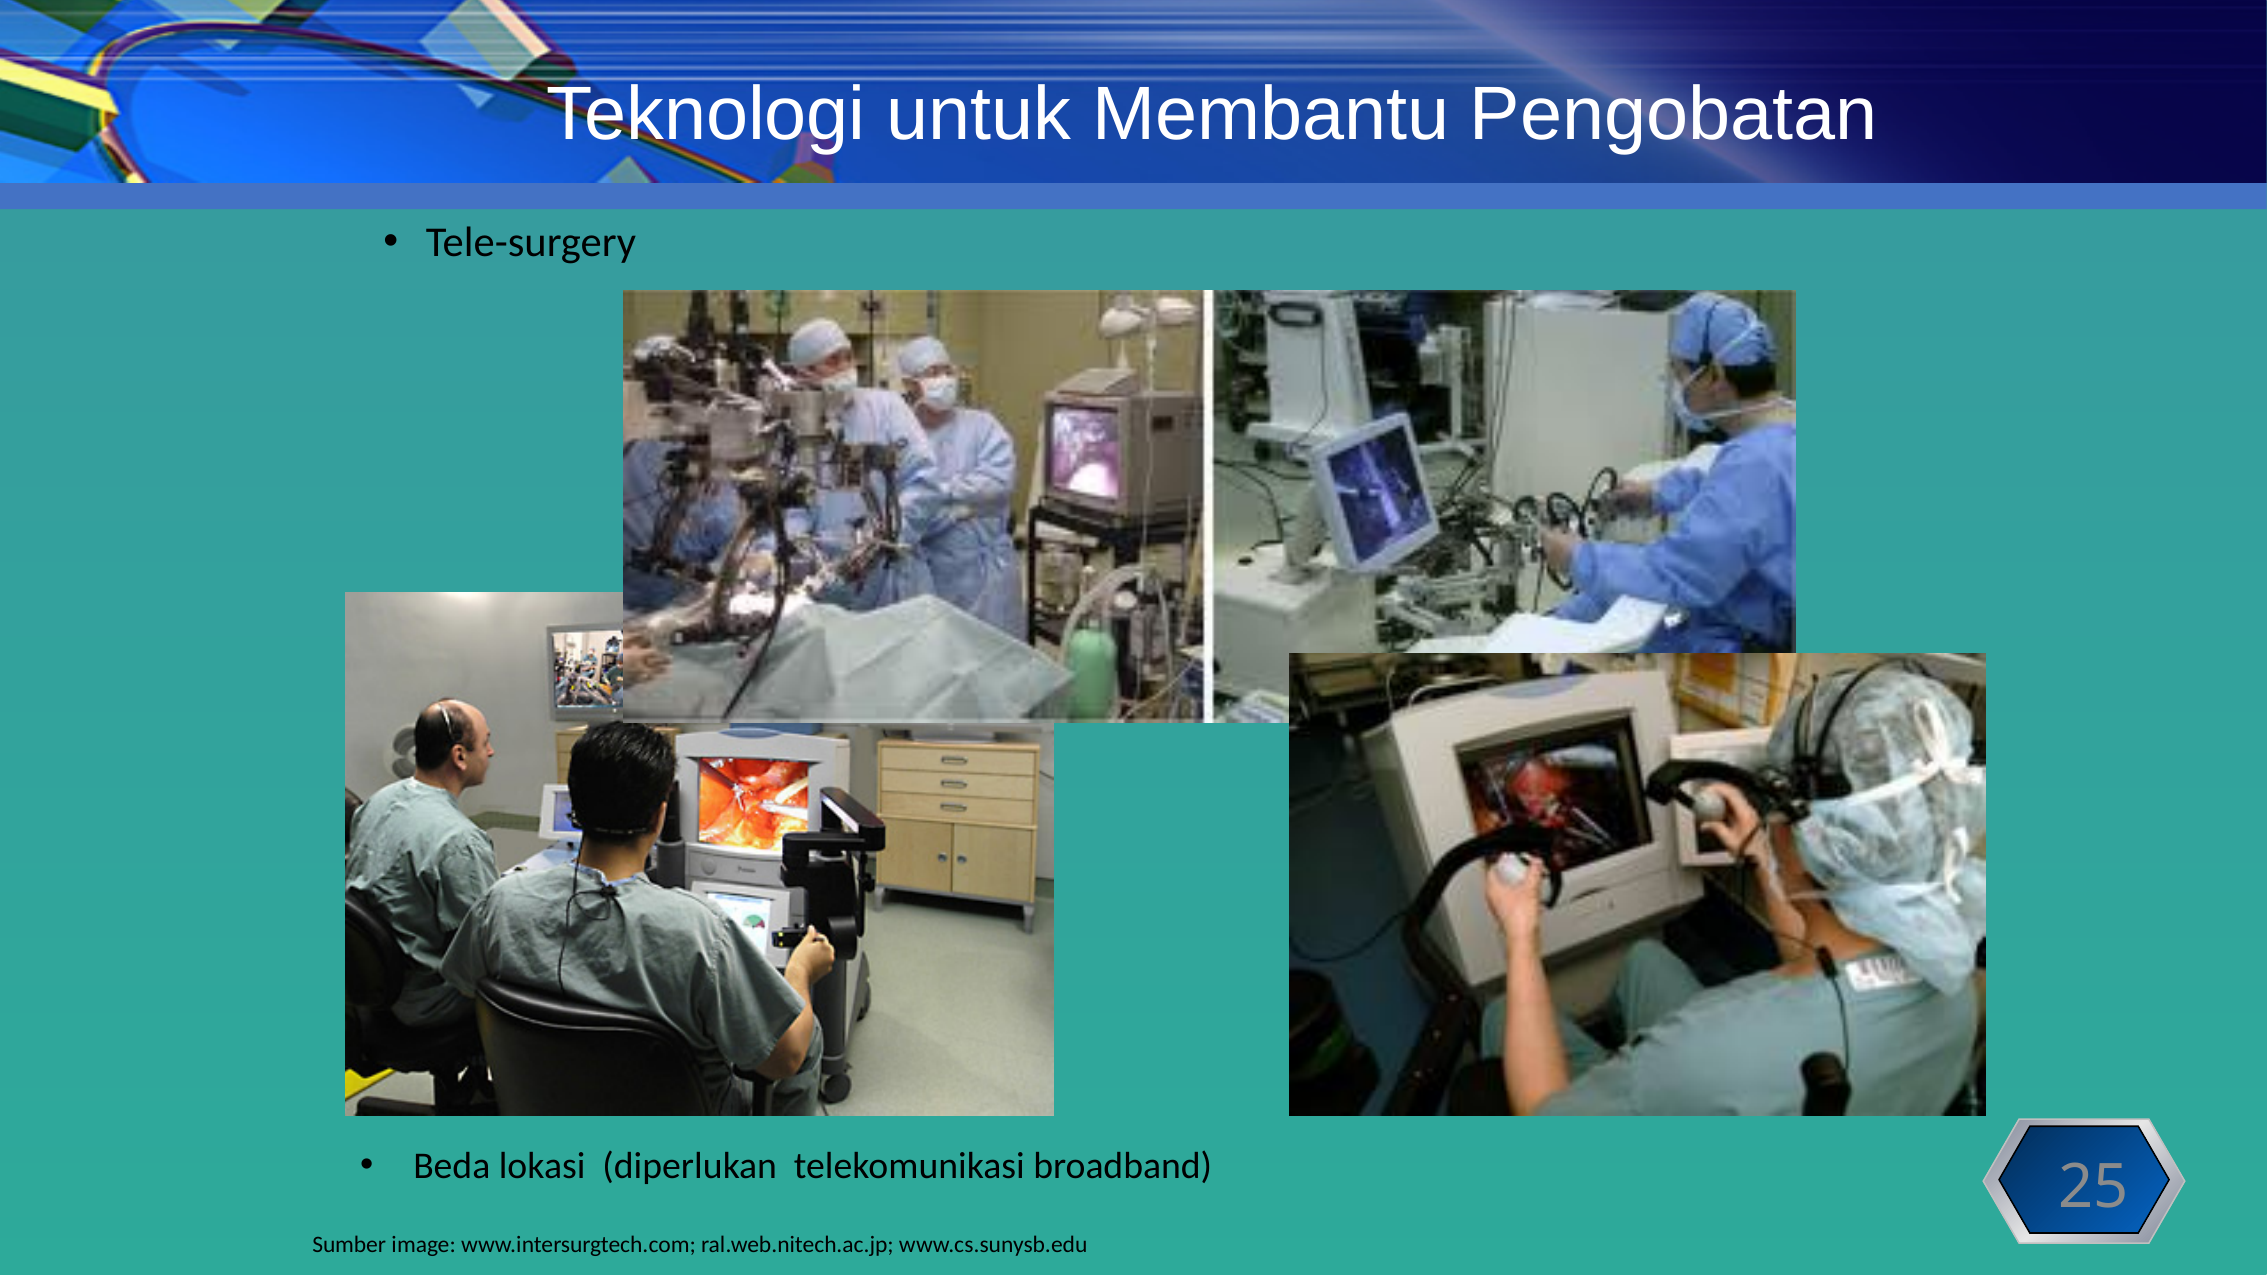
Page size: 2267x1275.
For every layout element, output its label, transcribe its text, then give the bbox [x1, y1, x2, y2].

slide_number 25 [2017, 1153, 2144, 1222]
text_box Beda lokasi (diperlukan telekomunikasi broadband) [345, 1133, 1460, 1194]
picture [345, 290, 1986, 1116]
title [398, 59, 1867, 165]
text_box Teknologi untuk Membantu Pengobatan [426, 56, 1895, 162]
picture [0, 0, 2267, 183]
list Tele-surgery [368, 212, 1899, 326]
text_box Sumber image: www.intersurgtech.com; ral.web.nitech.ac.jp; www.cs.sunysb.edu [297, 1221, 1412, 1265]
